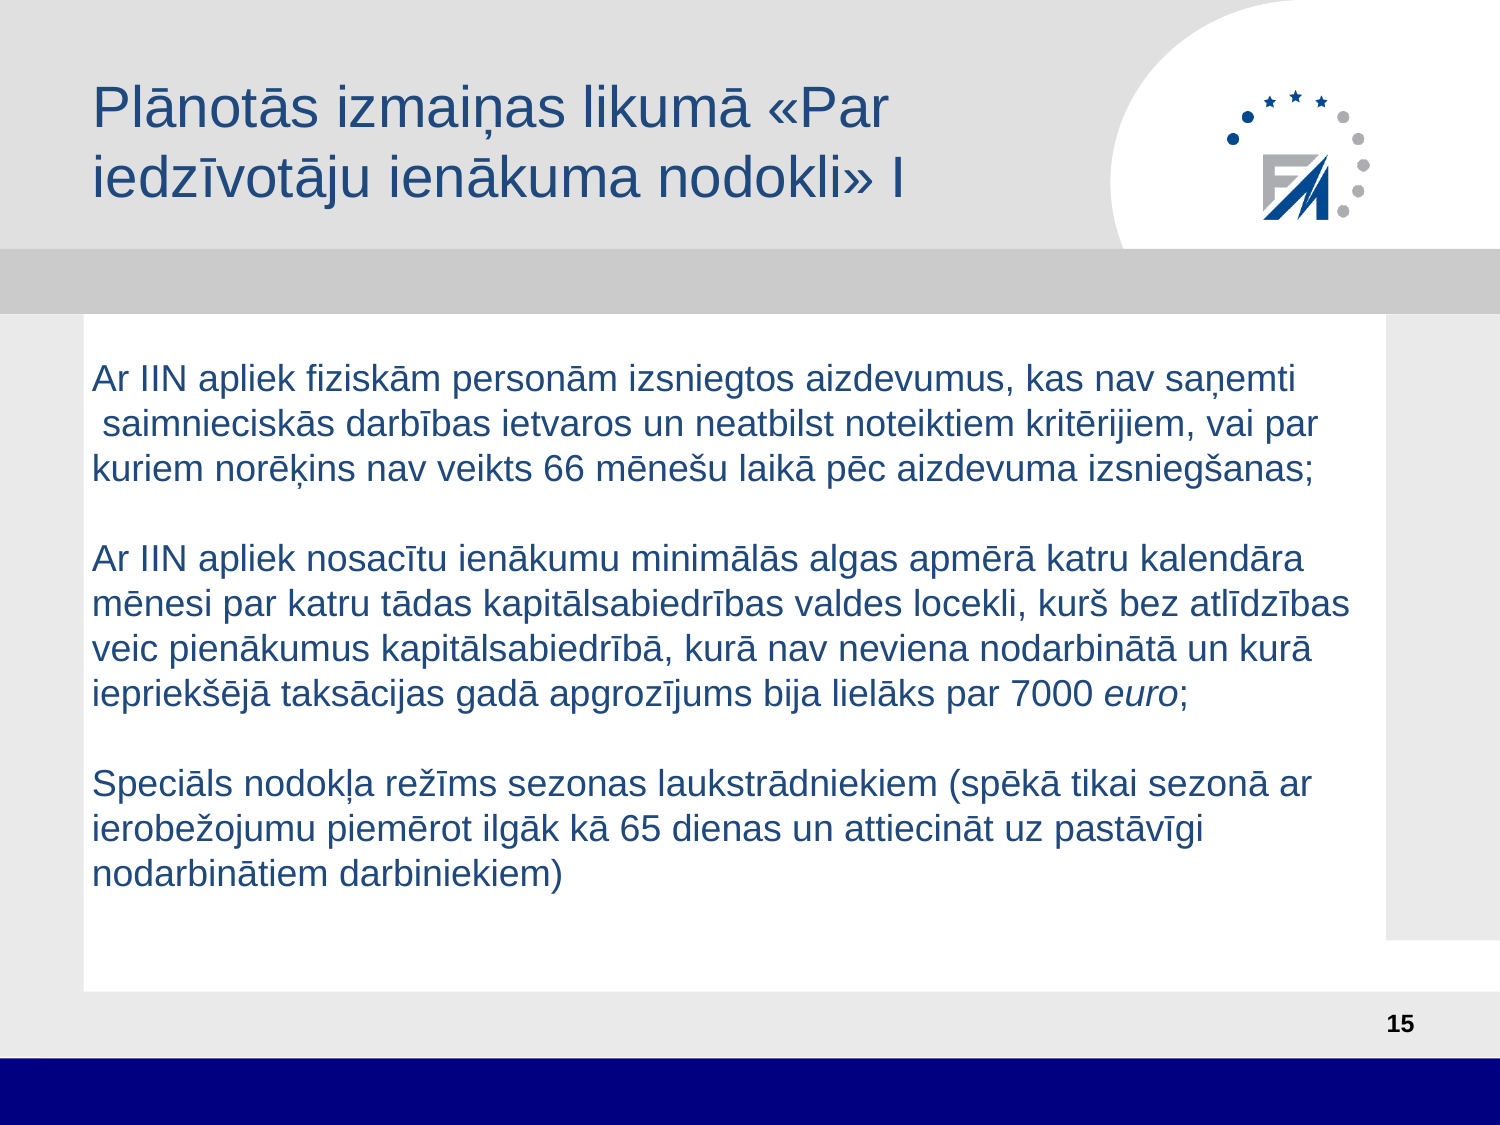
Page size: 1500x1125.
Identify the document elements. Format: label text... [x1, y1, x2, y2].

title Ar IIN apliek fiziskām personām izsniegtos aizdevumus, kas nav saņemti saimnieciskās darbības ietvaros un neatbilst noteiktiem kritērijiem, vai par kuriem norēķins nav veikts 66 mēnešu laikā pēc aizdevuma izsniegšanas; Ar IIN apliek nosacītu ienākumu minimālās algas apmērā katru kalendāra mēnesi par katru tādas kapitālsabiedrības valdes locekli, kurš bez atlīdzības veic pienākumus kapitālsabiedrībā, kurā nav neviena nodarbinātā un kurā iepriekšējā taksācijas gadā apgrozījums bija lielāks par 7000 euro; Speciāls nodokļa režīms sezonas laukstrādniekiem (spēkā tikai sezonā ar ierobežojumu piemērot ilgāk kā 65 dienas un attiecināt uz pastāvīgi nodarbinātiem darbiniekiem) [76, 314, 1389, 1024]
text_box Plānotās izmaiņas likumā «Par iedzīvotāju ienākuma nodokli» I [77, 30, 1199, 249]
slide_number 15 [1090, 999, 1430, 1075]
picture [1222, 90, 1372, 224]
